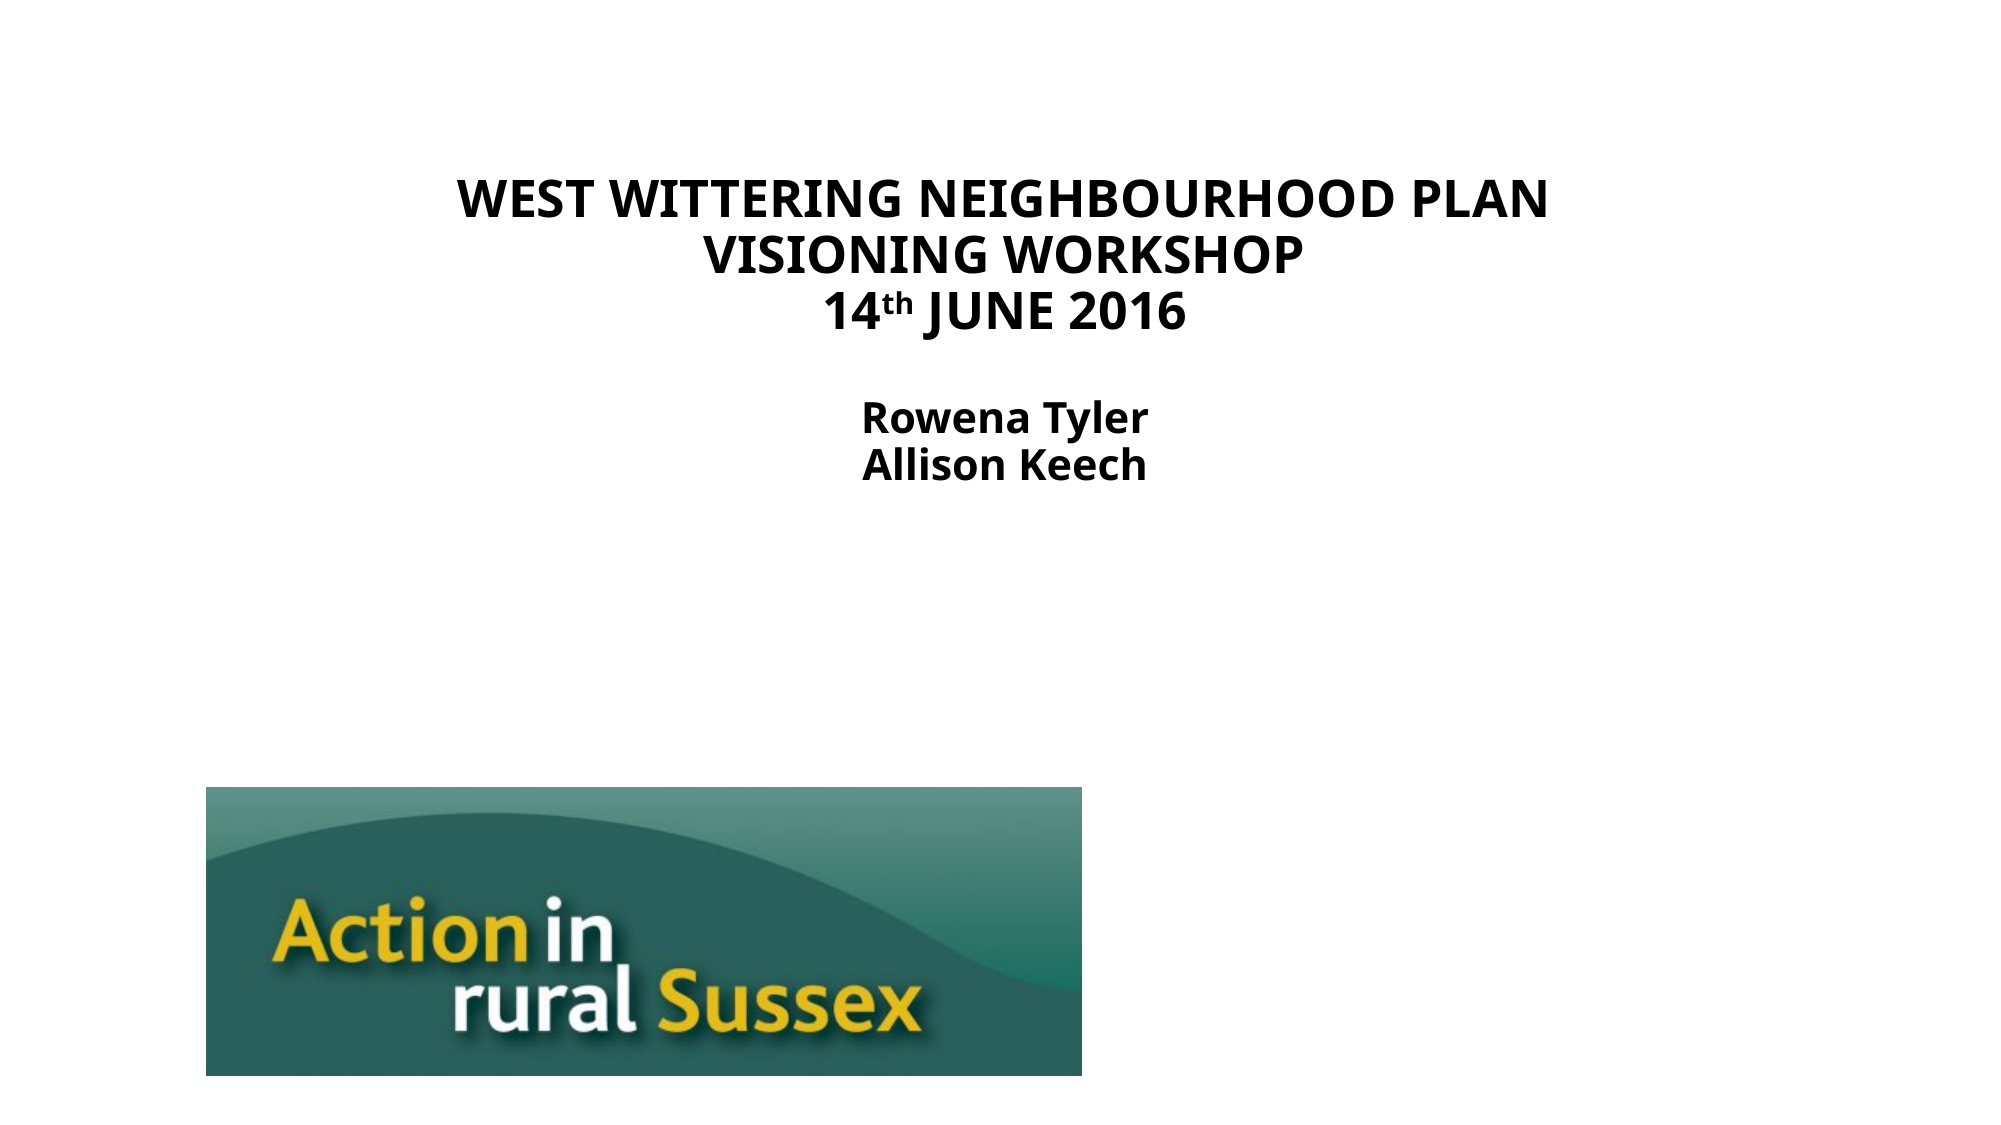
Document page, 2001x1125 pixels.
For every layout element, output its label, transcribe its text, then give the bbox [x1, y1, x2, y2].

title WEST WITTERING NEIGHBOURHOOD PLAN VISIONING WORKSHOP 14th JUNE 2016 Rowena Tyler Allison Keech [141, 71, 1869, 498]
picture [206, 787, 1082, 1076]
